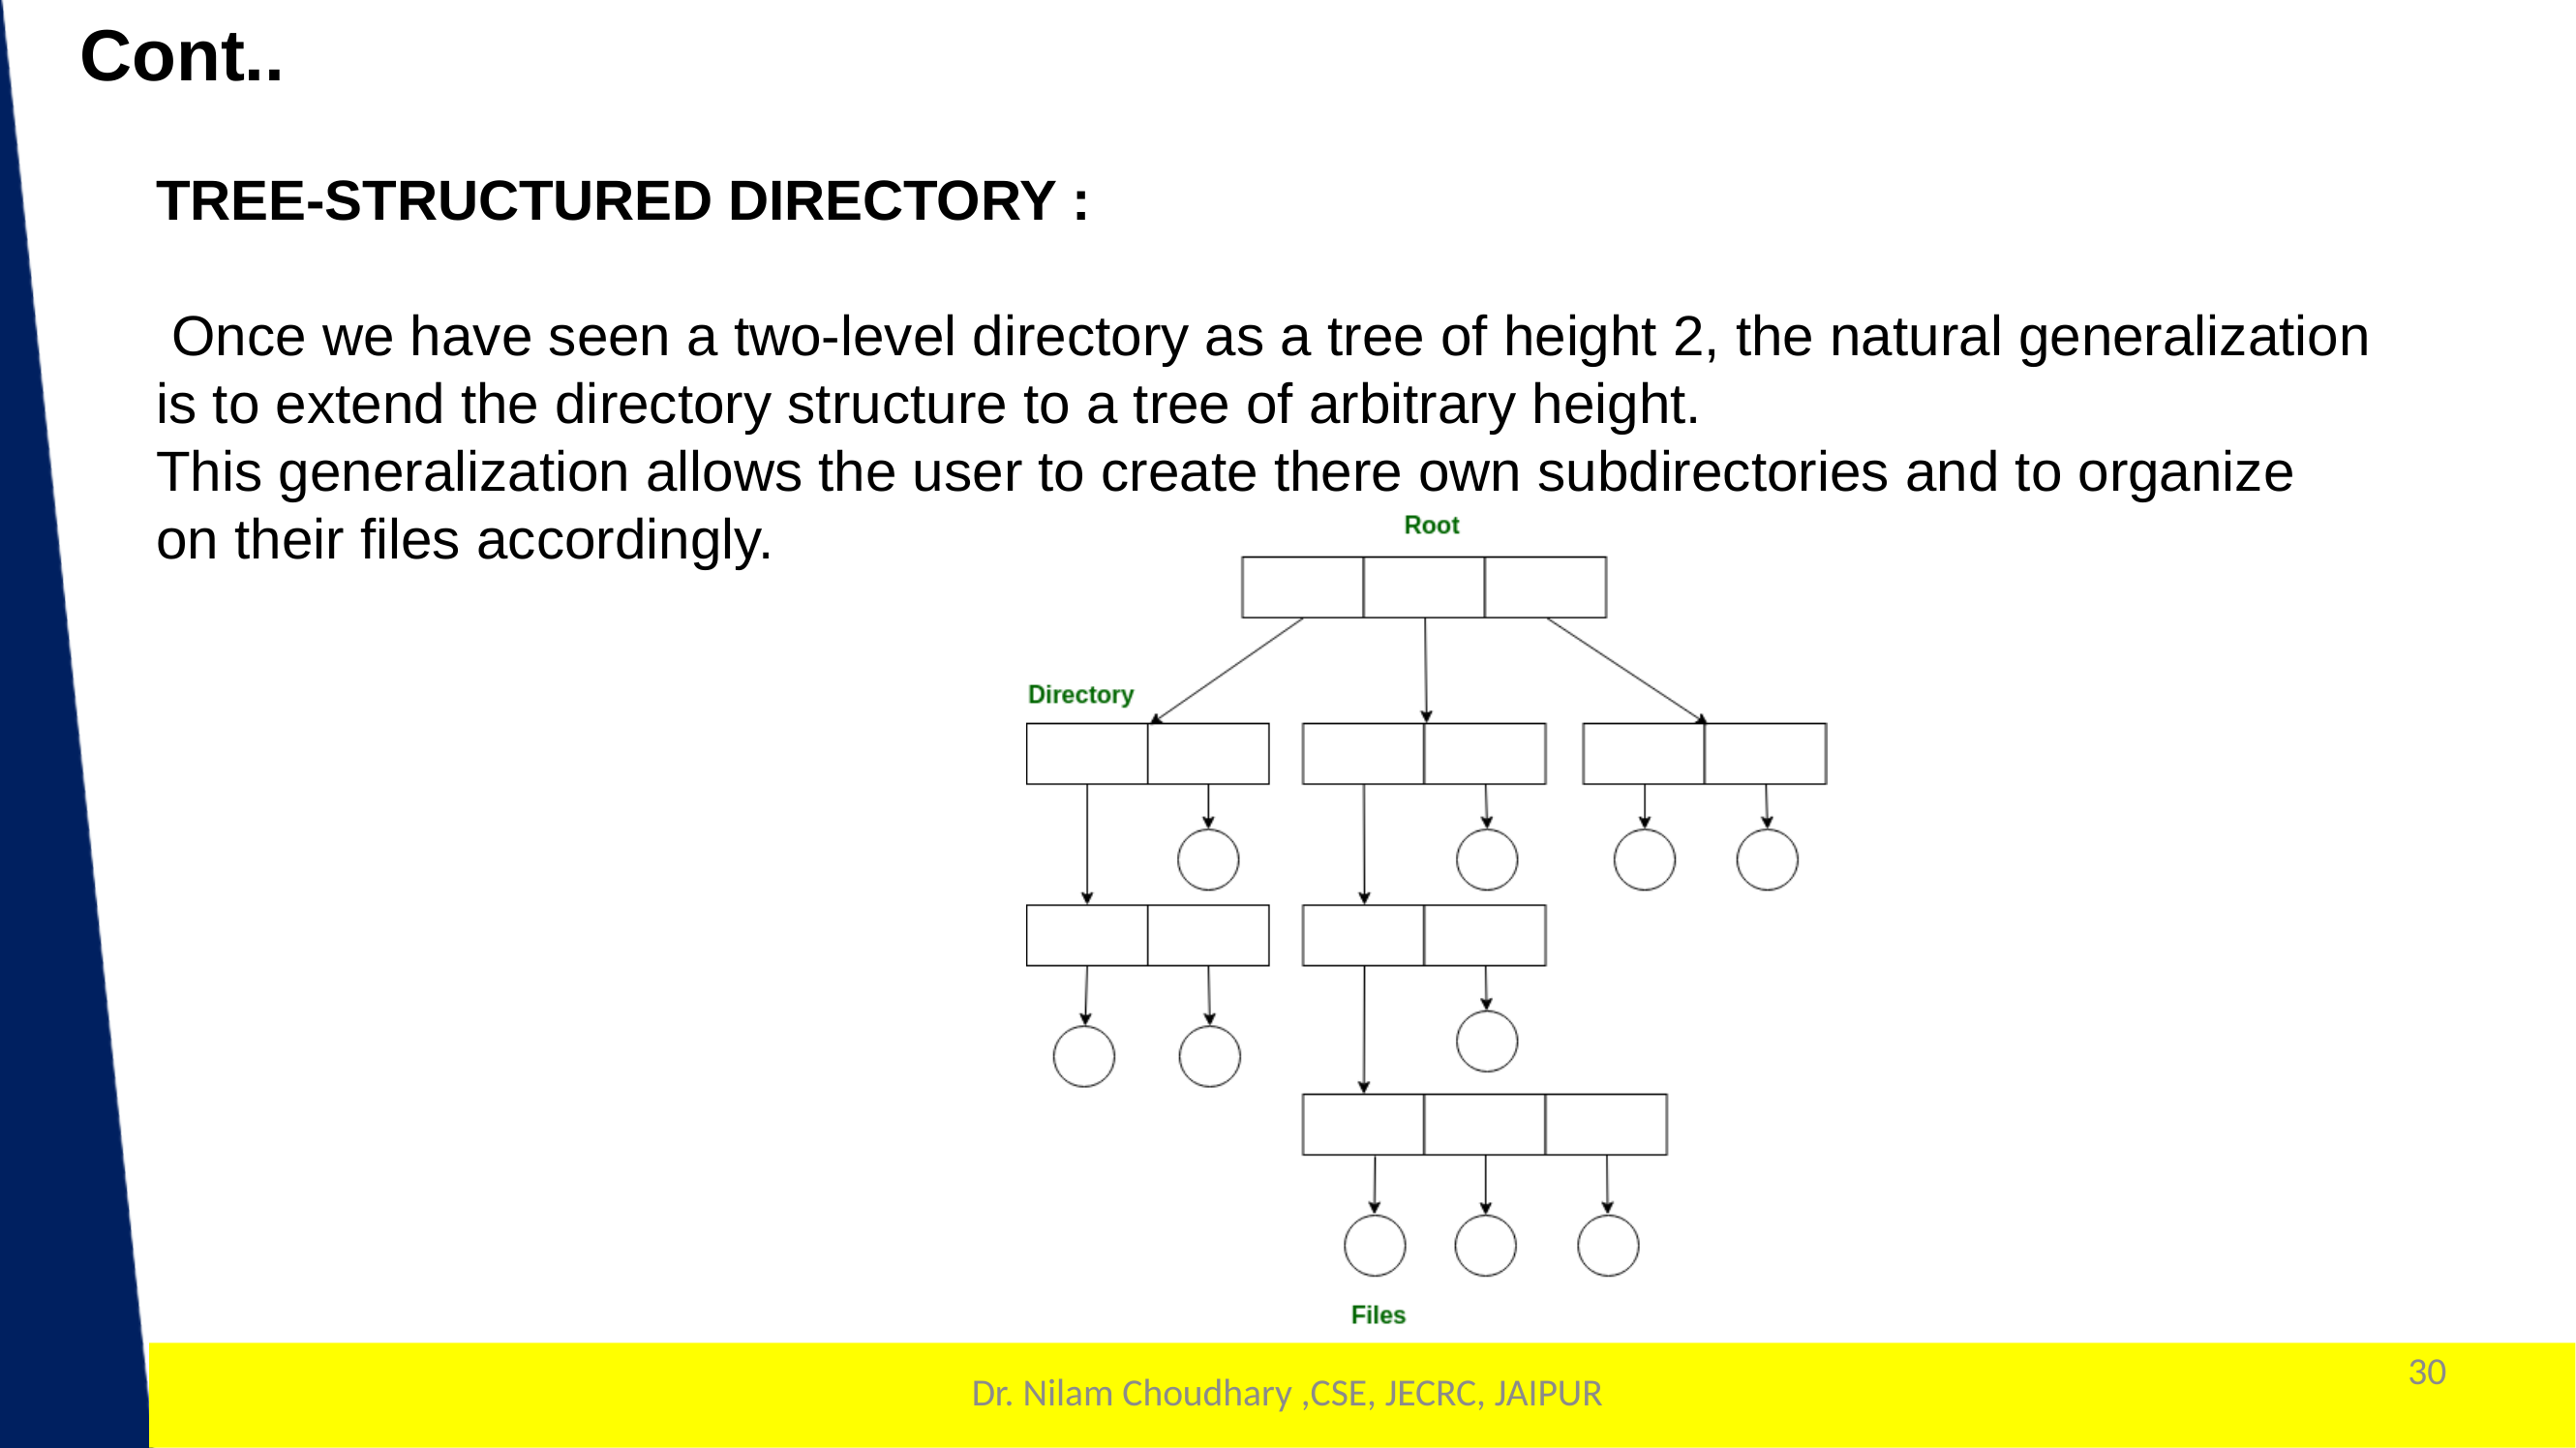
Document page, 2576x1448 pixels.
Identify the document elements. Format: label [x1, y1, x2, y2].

text_box [0, 0, 2576, 1448]
picture [1026, 507, 1828, 1330]
